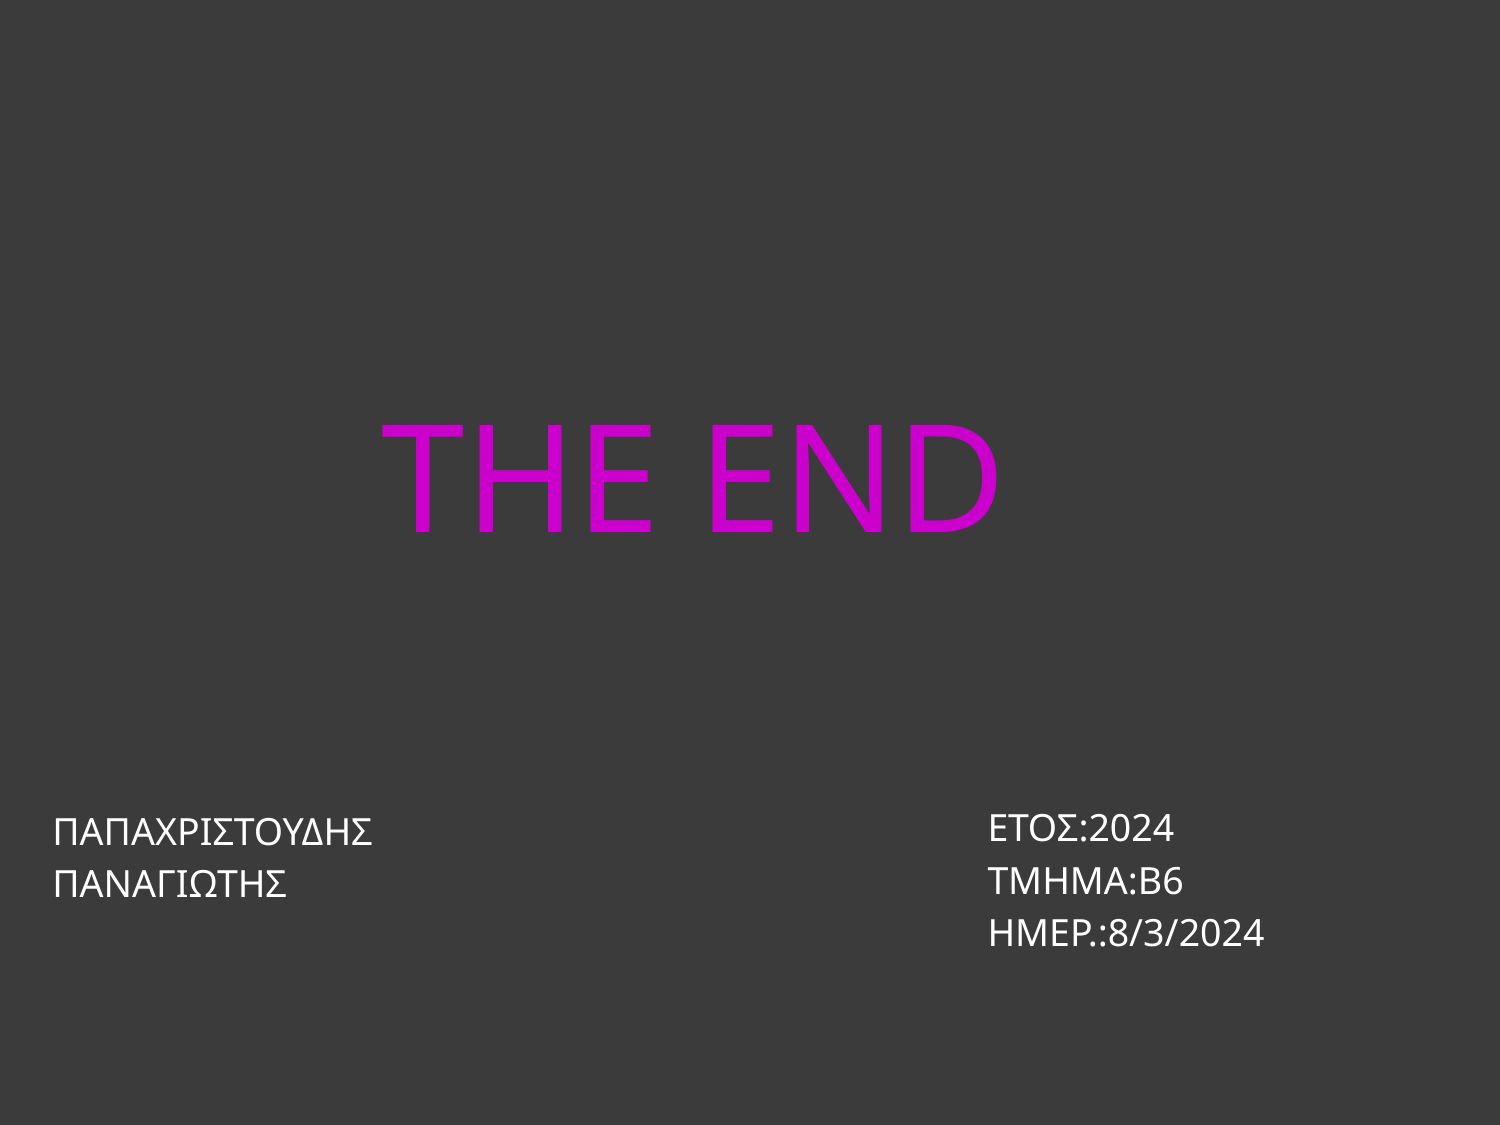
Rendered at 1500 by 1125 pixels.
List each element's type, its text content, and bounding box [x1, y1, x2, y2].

list ΕΤΟΣ:2024 ΤΜΗΜΑ:Β6 ΗΜΕΡ.:8/3/2024 [972, 796, 1423, 1035]
list THE END [210, 375, 1311, 633]
list ΠΑΠΑΧΡΙΣΤΟΥΔΗΣ ΠΑΝΑΓΙΩΤΗΣ [37, 800, 488, 1038]
